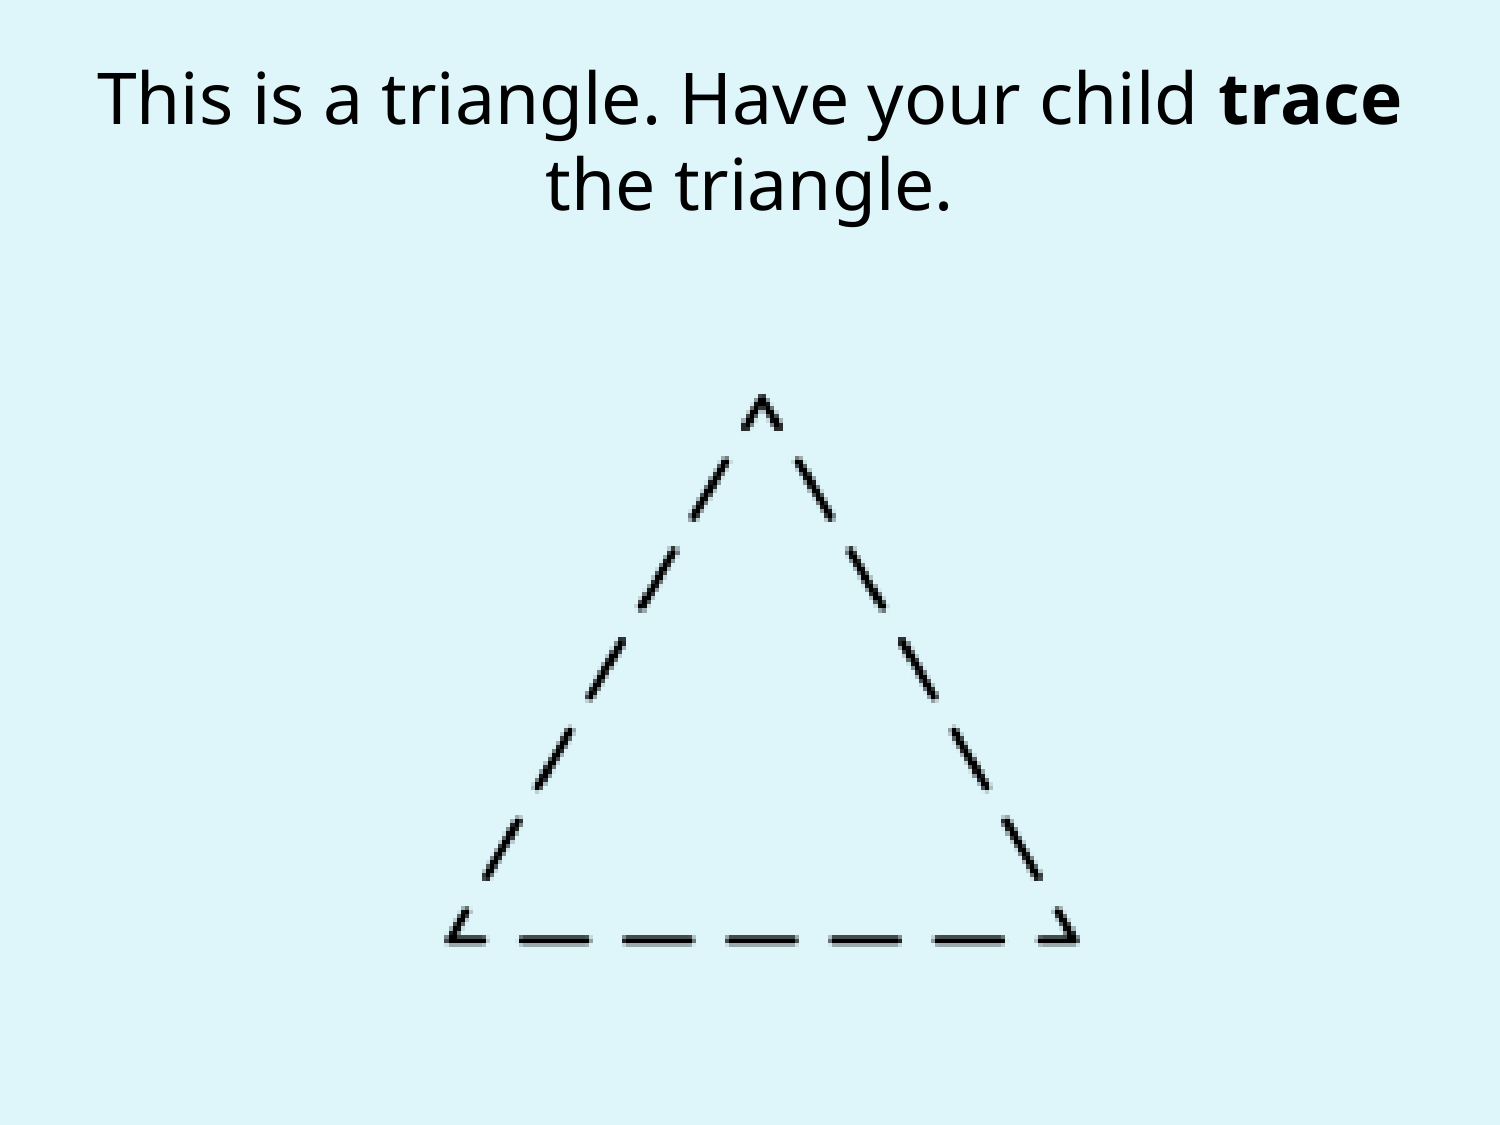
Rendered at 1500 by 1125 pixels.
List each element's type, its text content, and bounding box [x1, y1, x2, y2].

title This is a triangle. Have your child trace the triangle. [75, 45, 1425, 233]
picture [349, 262, 1176, 1088]
